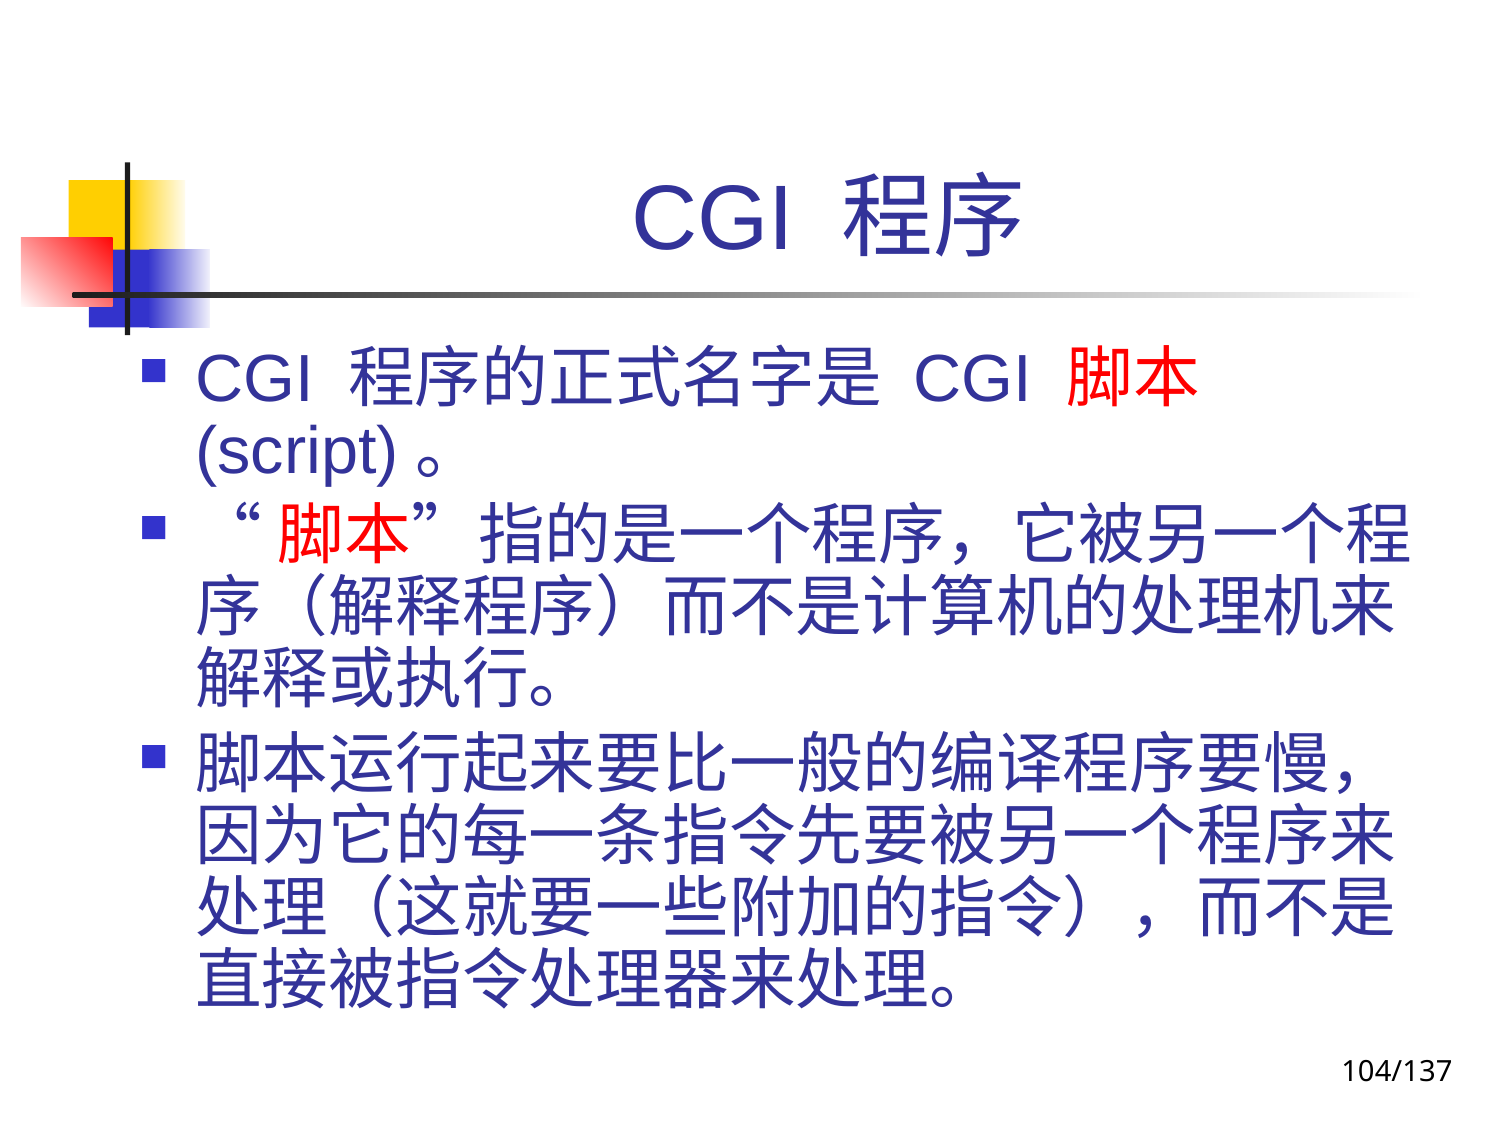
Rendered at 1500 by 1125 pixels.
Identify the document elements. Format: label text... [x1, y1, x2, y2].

title CGI 程序 [188, 34, 1468, 276]
list CGI 程序的正式名字是 CGI 脚本(script)。 “脚本”指的是一个程序，它被另一个程序（解释程序）而不是计算机的处理机来解释或执行。 脚本运行起来要比一般的编译程序要慢，因为它的每一条指令先要被另一个程序来处理（这就要一些附加的指令），而不是直接被指令处理器来处理。 [123, 336, 1447, 1012]
slide_number 104 [1154, 1023, 1468, 1100]
